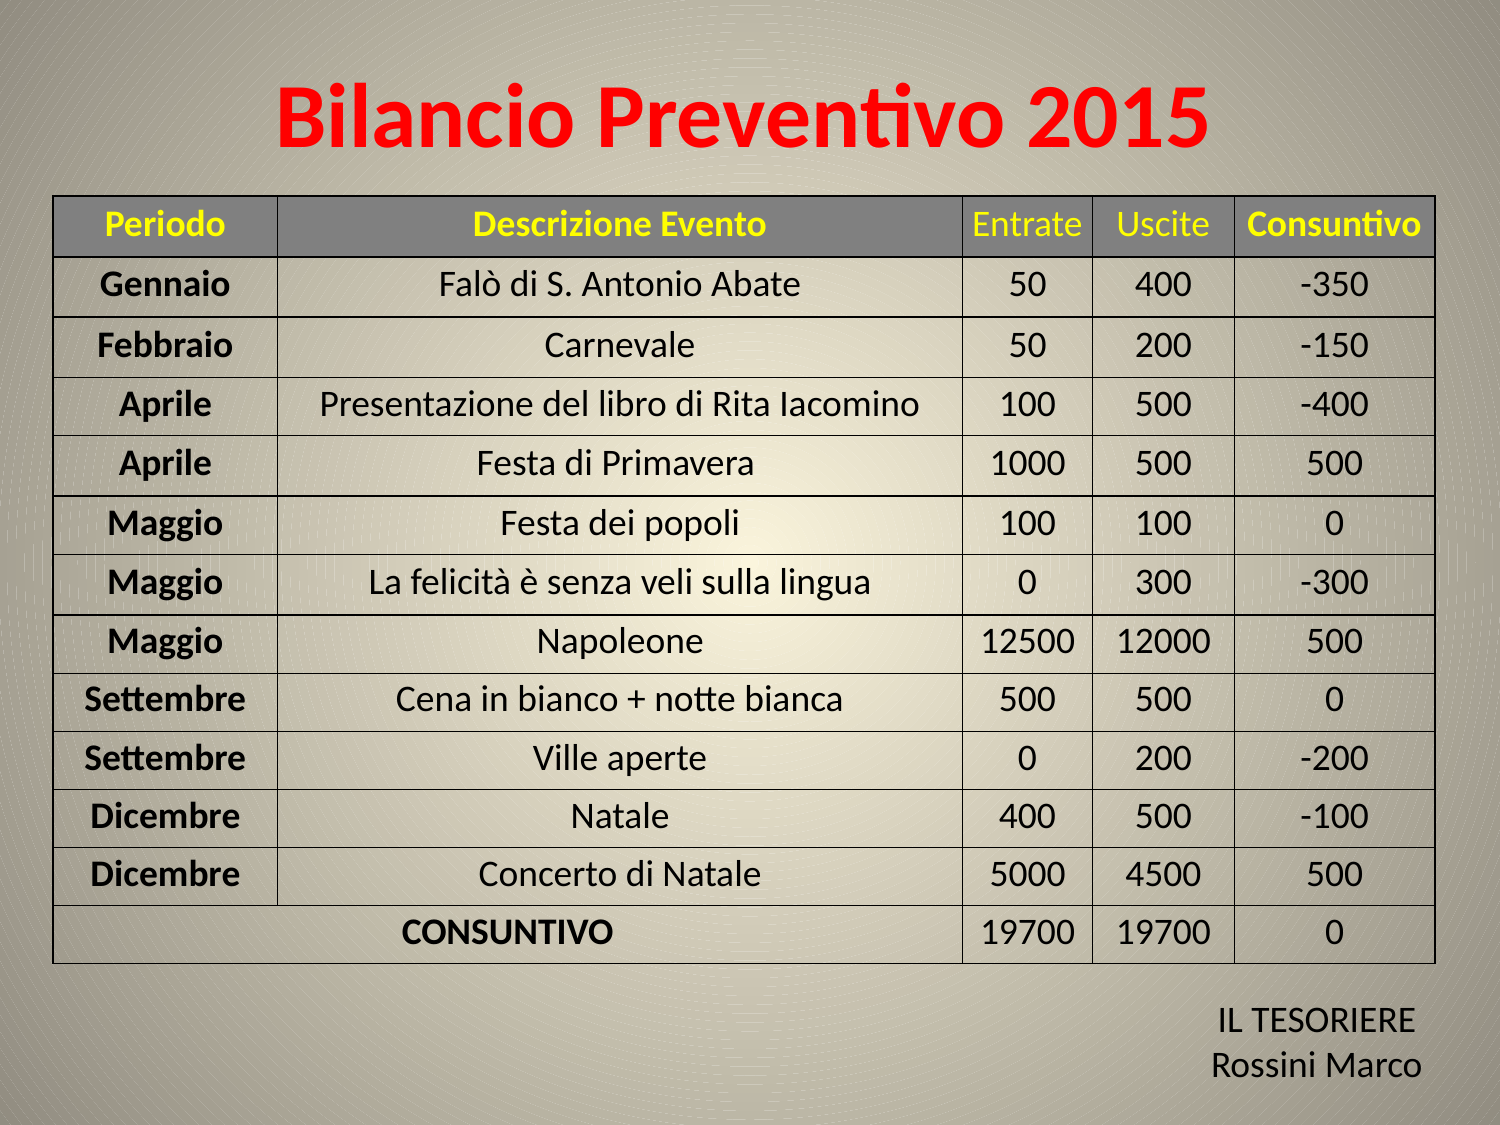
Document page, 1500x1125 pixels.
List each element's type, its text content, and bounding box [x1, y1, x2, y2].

table_cell 19700 [963, 906, 1092, 963]
table_cell Settembre [54, 674, 277, 731]
table_cell 500 [1093, 790, 1234, 847]
table_cell -100 [1235, 790, 1434, 847]
text_box IL TESORIERE Rossini Marco [1187, 987, 1447, 1093]
table_cell 0 [1235, 906, 1434, 963]
table_header Bilancio Preventivo 2015 [53, 52, 1435, 195]
table_cell CONSUNTIVO [54, 906, 962, 963]
table_cell Cena in bianco + notte bianca [278, 674, 962, 731]
table_cell 0 [963, 732, 1092, 789]
table_cell 100 [1093, 497, 1234, 554]
table_cell 300 [1093, 555, 1234, 614]
table_cell Maggio [54, 616, 277, 673]
table_cell Dicembre [54, 790, 277, 847]
table_cell Napoleone [278, 616, 962, 673]
table_cell Carnevale [278, 318, 962, 377]
table_cell -200 [1235, 732, 1434, 789]
table_cell 100 [963, 497, 1092, 554]
table_cell Periodo [54, 197, 277, 256]
table_cell 100 [963, 378, 1092, 435]
table_cell Febbraio [54, 318, 277, 377]
table_cell 500 [1235, 616, 1434, 673]
table_cell 500 [1235, 848, 1434, 905]
table_cell Aprile [54, 378, 277, 435]
table_cell Maggio [54, 497, 277, 554]
table_cell 12500 [963, 616, 1092, 673]
table_cell -350 [1235, 258, 1434, 316]
table_cell Maggio [54, 555, 277, 614]
table_cell 50 [963, 258, 1092, 316]
table_cell Dicembre [54, 848, 277, 905]
table_cell Natale [278, 790, 962, 847]
table_cell Descrizione Evento [278, 197, 962, 256]
table_cell -150 [1235, 318, 1434, 377]
table_cell 1000 [963, 436, 1092, 495]
table_cell Presentazione del libro di Rita Iacomino [278, 378, 962, 435]
table_cell 12000 [1093, 616, 1234, 673]
table_cell 19700 [1093, 906, 1234, 963]
table_cell Gennaio [54, 258, 277, 316]
table_cell Entrate [963, 197, 1092, 256]
table_cell -300 [1235, 555, 1434, 614]
table_cell 400 [1093, 258, 1234, 316]
table_cell 0 [1235, 674, 1434, 731]
table_cell Settembre [54, 732, 277, 789]
table_cell 50 [963, 318, 1092, 377]
table_cell -400 [1235, 378, 1434, 435]
table_cell Festa di Primavera [278, 436, 962, 495]
table_cell 500 [1093, 674, 1234, 731]
table_cell Consuntivo [1235, 197, 1434, 256]
table_cell Falò di S. Antonio Abate [278, 258, 962, 316]
table_cell 0 [963, 555, 1092, 614]
table_cell Uscite [1093, 197, 1234, 256]
table_cell 500 [1093, 436, 1234, 495]
table_cell 200 [1093, 732, 1234, 789]
table_cell 200 [1093, 318, 1234, 377]
table_cell 500 [1235, 436, 1434, 495]
table_cell Festa dei popoli [278, 497, 962, 554]
table_cell 500 [963, 674, 1092, 731]
table_cell 500 [1093, 378, 1234, 435]
table_cell 400 [963, 790, 1092, 847]
table_cell Concerto di Natale [278, 848, 962, 905]
table_cell 0 [1235, 497, 1434, 554]
table_cell 5000 [963, 848, 1092, 905]
table_cell Aprile [54, 436, 277, 495]
table_cell La felicità è senza veli sulla lingua [278, 555, 962, 614]
table_cell 4500 [1093, 848, 1234, 905]
table_cell Ville aperte [278, 732, 962, 789]
